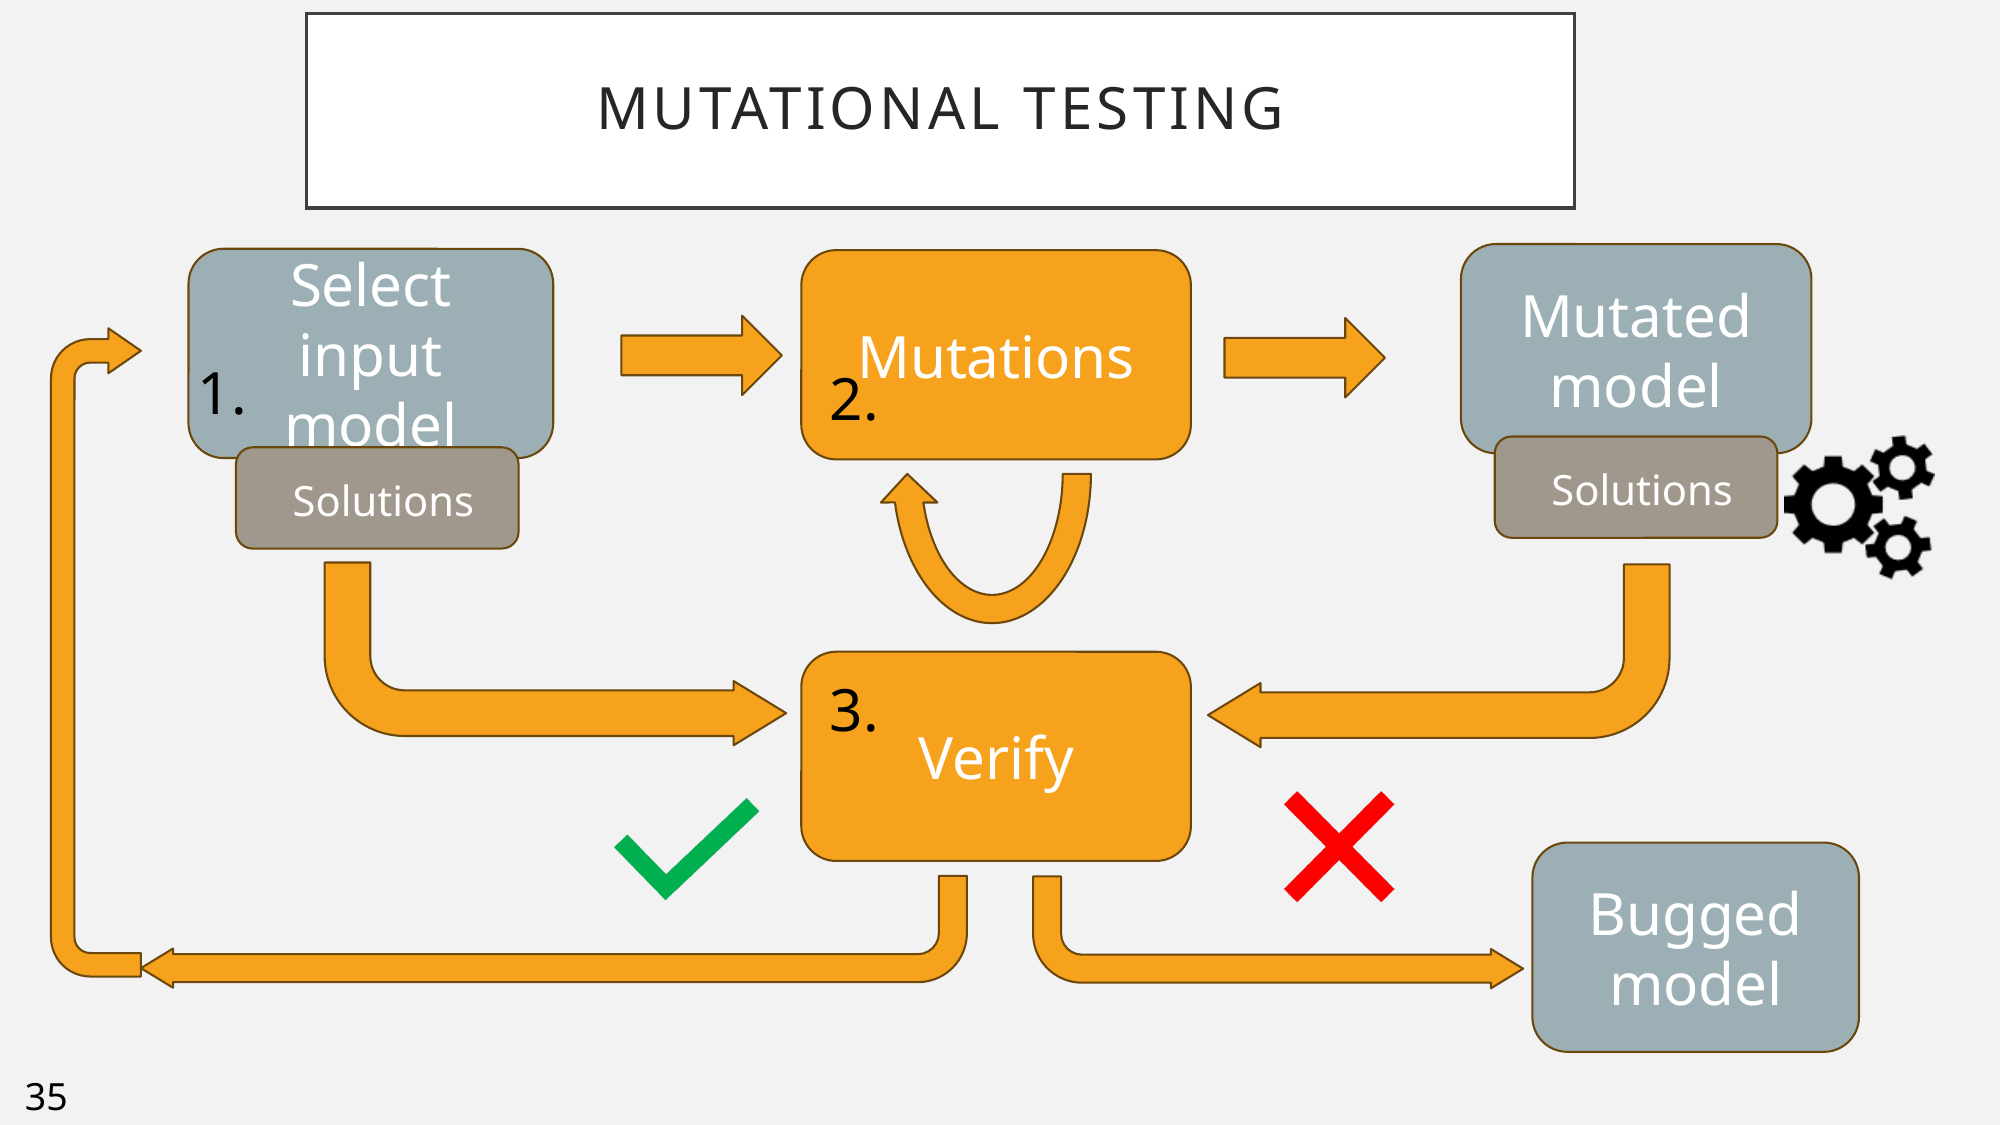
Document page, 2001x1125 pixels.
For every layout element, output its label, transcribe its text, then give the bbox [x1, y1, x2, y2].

text_box [49, 327, 142, 978]
text_box [620, 314, 783, 397]
text_box [1032, 875, 1525, 990]
text_box [879, 472, 1092, 625]
text_box 3. [815, 666, 894, 751]
text_box Bugged model [1531, 841, 1861, 1053]
picture [1263, 771, 1414, 922]
text_box 2. [815, 354, 894, 440]
text_box [142, 874, 968, 989]
text_box Mutated model [1459, 242, 1813, 455]
text_box Verify [800, 650, 1192, 862]
title Mutational testing [305, 12, 1576, 210]
text_box Mutations [800, 249, 1192, 461]
text_box [1223, 317, 1386, 399]
text_box Solutions [1493, 435, 1779, 539]
text_box [323, 561, 788, 747]
text_box [1206, 563, 1671, 749]
text_box Solutions [234, 446, 520, 550]
picture [611, 773, 762, 924]
picture [1784, 434, 1935, 618]
text_box Select input model [187, 247, 555, 460]
text_box 1. [183, 348, 262, 434]
